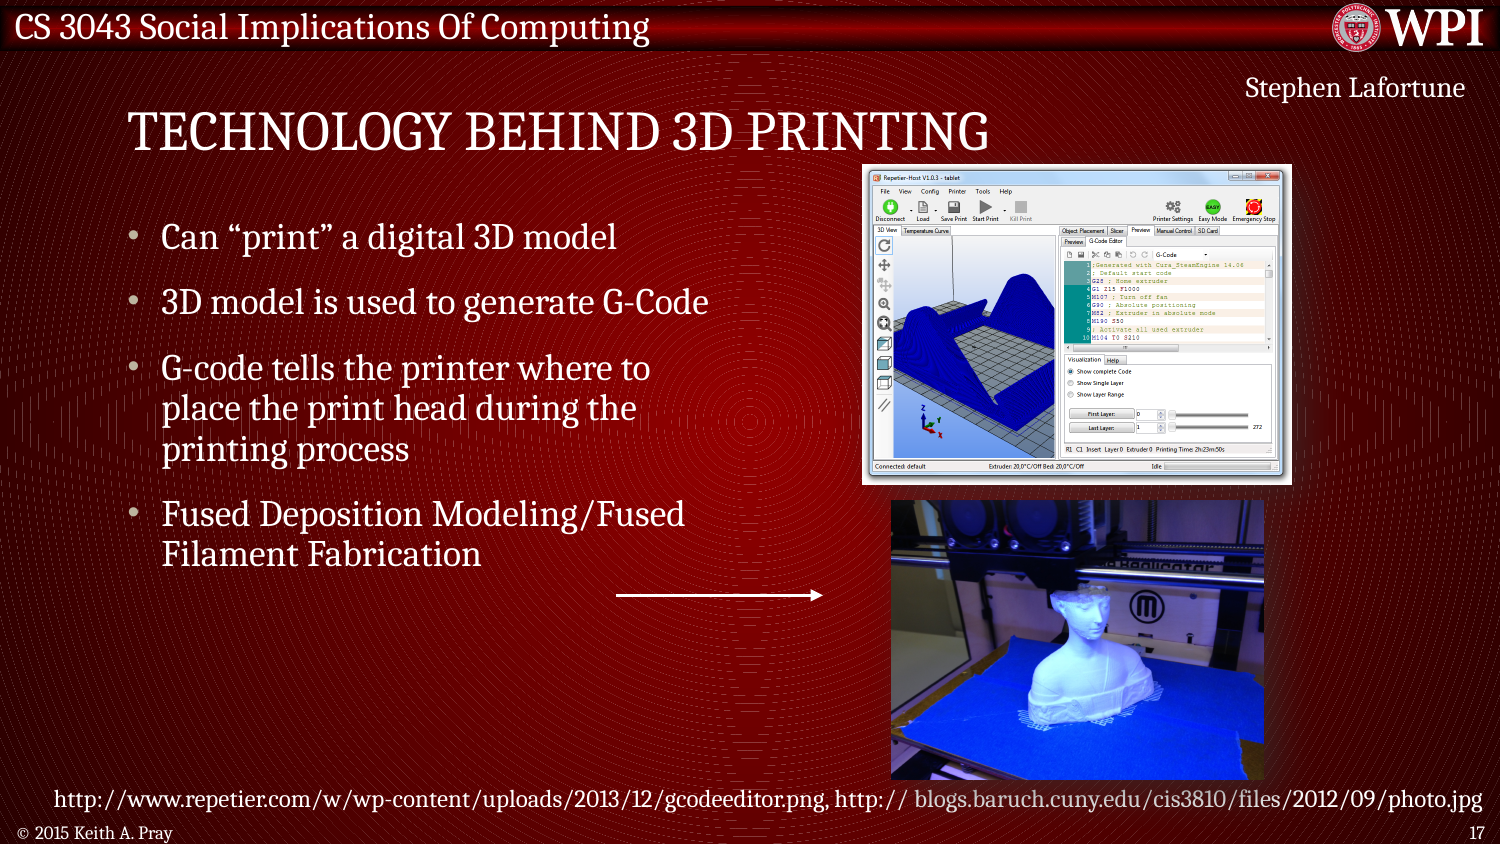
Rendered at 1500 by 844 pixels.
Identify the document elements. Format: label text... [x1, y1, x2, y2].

list Can “print” a digital 3D model 3D model is used to generate G-Code G-code tells the printer where to place the print head during the printing process Fused Deposition Modeling/Fused Filament Fabrication [112, 209, 725, 760]
text_box Stephen Lafortune [1123, 61, 1481, 111]
picture [1332, 3, 1483, 52]
picture [862, 164, 1293, 485]
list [802, 499, 1393, 780]
text_box http://www.repetier.com/w/wp-content/uploads/2013/12/gcodeeditor.png, http:// blogs.baruch.cuny.edu/cis3810/files/2012/09/photo.jpg [1281, 775, 1500, 821]
text_box http://www.repetier.com/w/wp-content/uploads/2013/12/gcodeeditor.png, http:// blogs.baruch.cuny.edu/cis3810/files/2012/09/photo.jpg [0, 775, 906, 821]
title Technology behind 3d printing [112, 59, 1388, 210]
footer © 2015 Keith A. Pray [0, 821, 913, 844]
slide_number 17 [1397, 821, 1500, 844]
